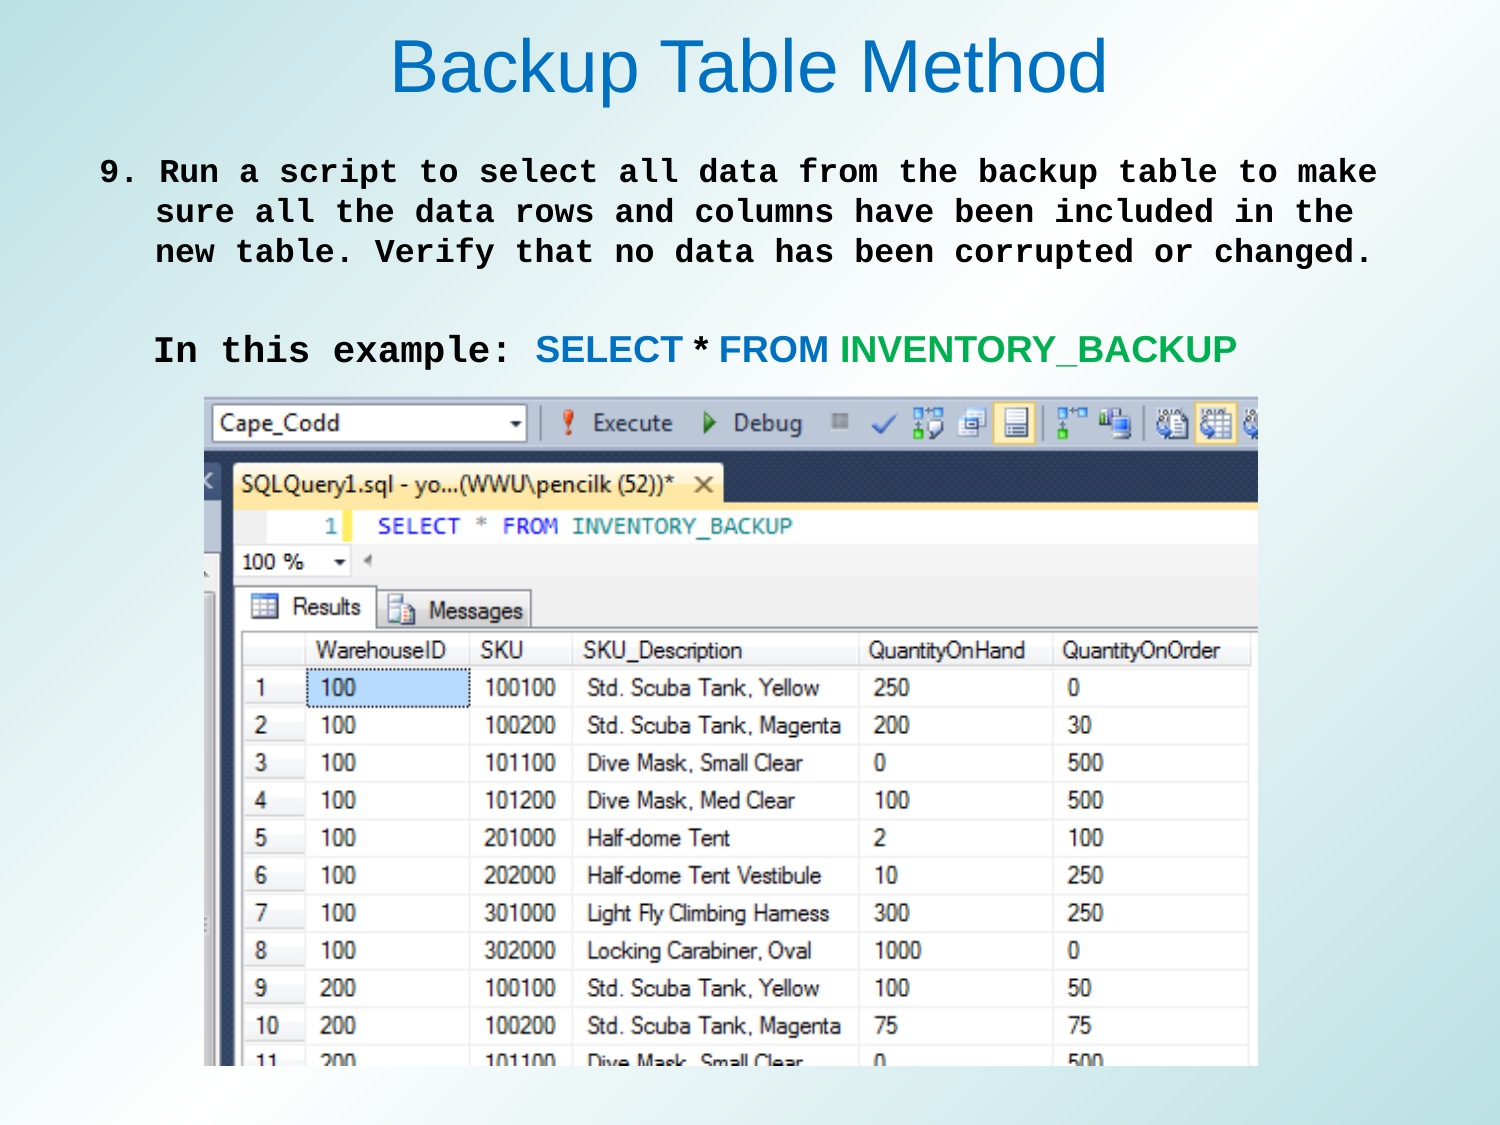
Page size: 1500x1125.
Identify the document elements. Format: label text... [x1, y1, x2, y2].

title Backup Table Method [75, 0, 1425, 157]
picture [204, 396, 1258, 1067]
list 9. Run a script to select all data from the backup table to make sure all the data rows and columns have been included in the new table. Verify that no data has been corrupted or changed. [75, 141, 1412, 318]
text_box In this example: SELECT * FROM INVENTORY_BACKUP [138, 317, 1253, 377]
